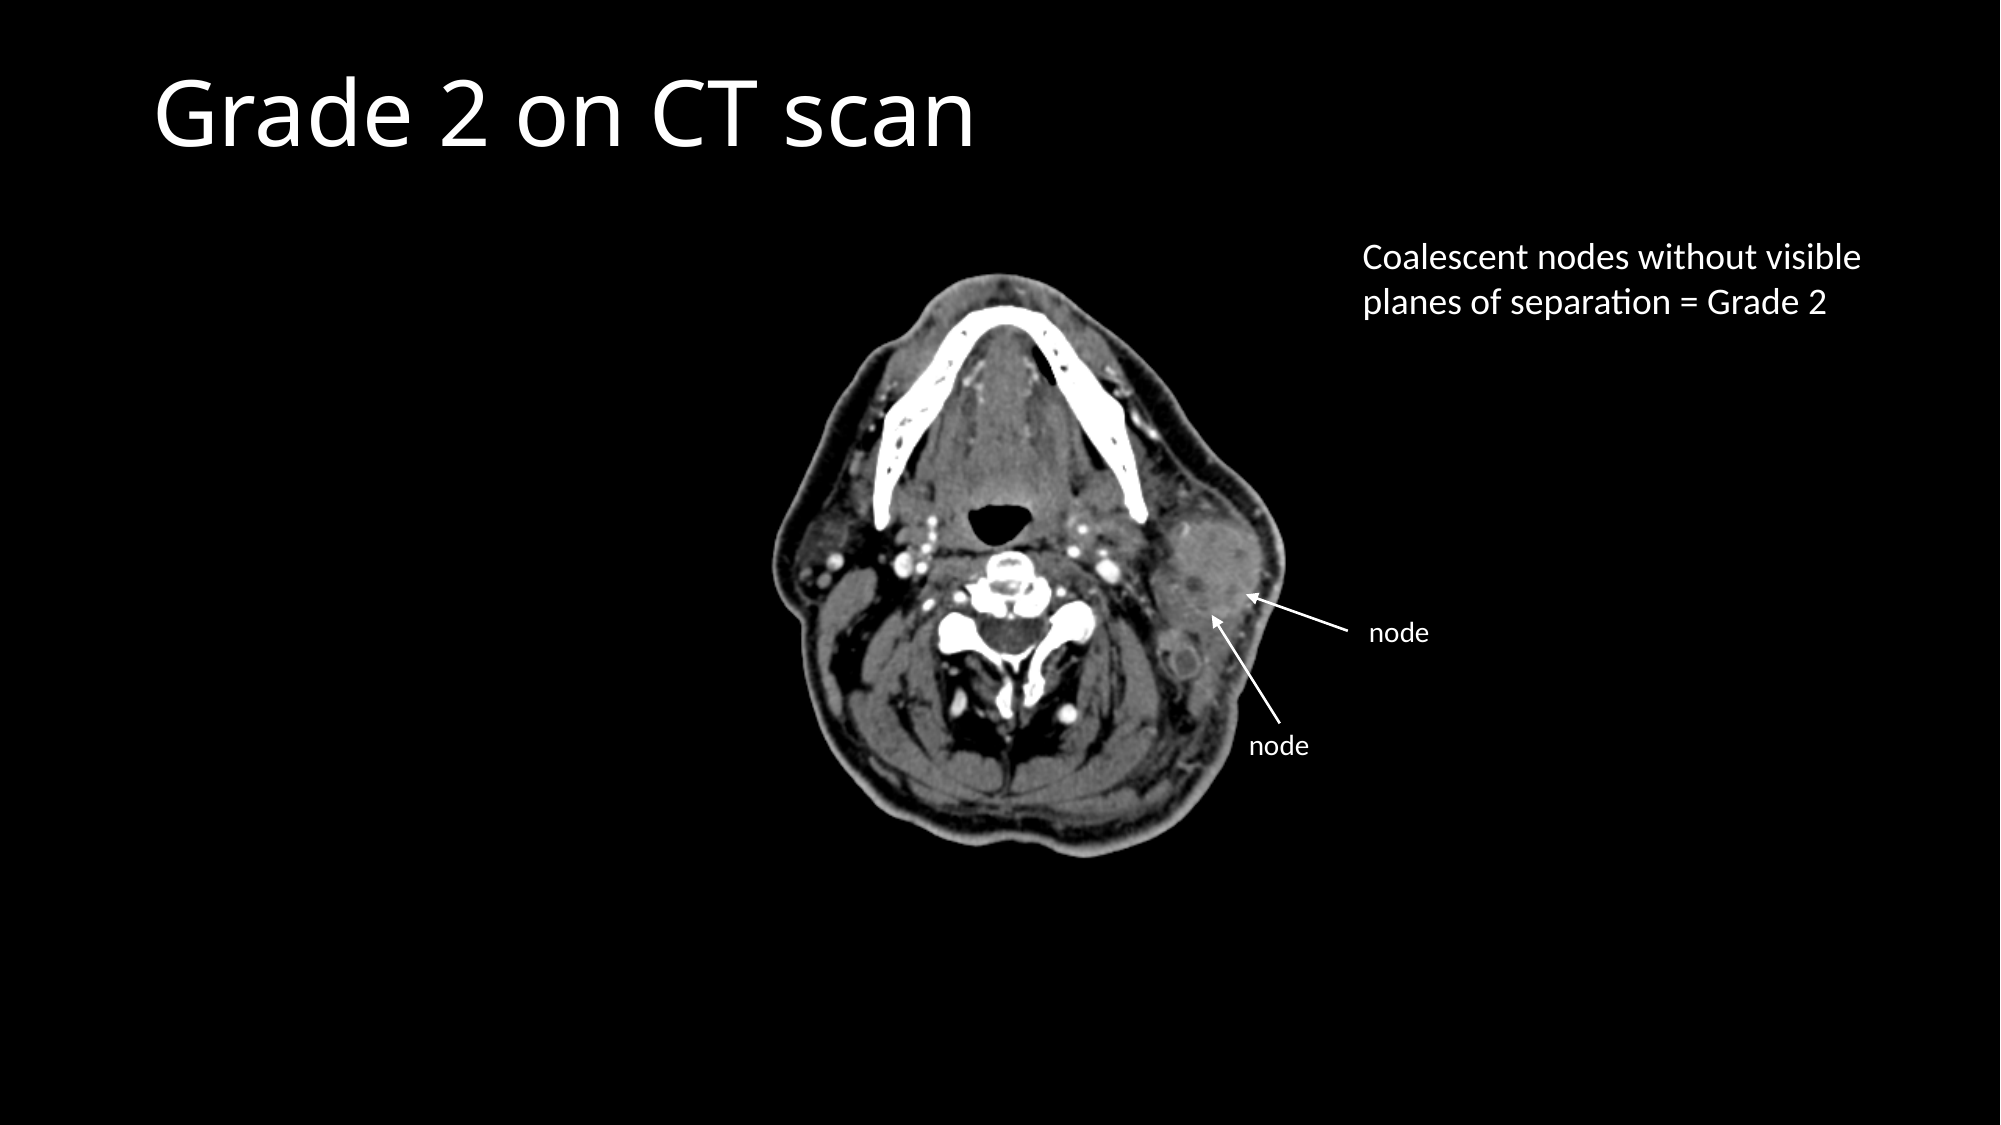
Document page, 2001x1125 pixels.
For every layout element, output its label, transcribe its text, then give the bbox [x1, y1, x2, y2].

text_box Coalescent nodes without visible planes of separation = Grade 2 [1400, 224, 1882, 329]
picture [599, 162, 1400, 963]
text_box Grade 2 on CT scan [137, 59, 1863, 278]
text_box node [1400, 605, 1446, 656]
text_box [1245, 594, 1348, 631]
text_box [1211, 614, 1280, 724]
